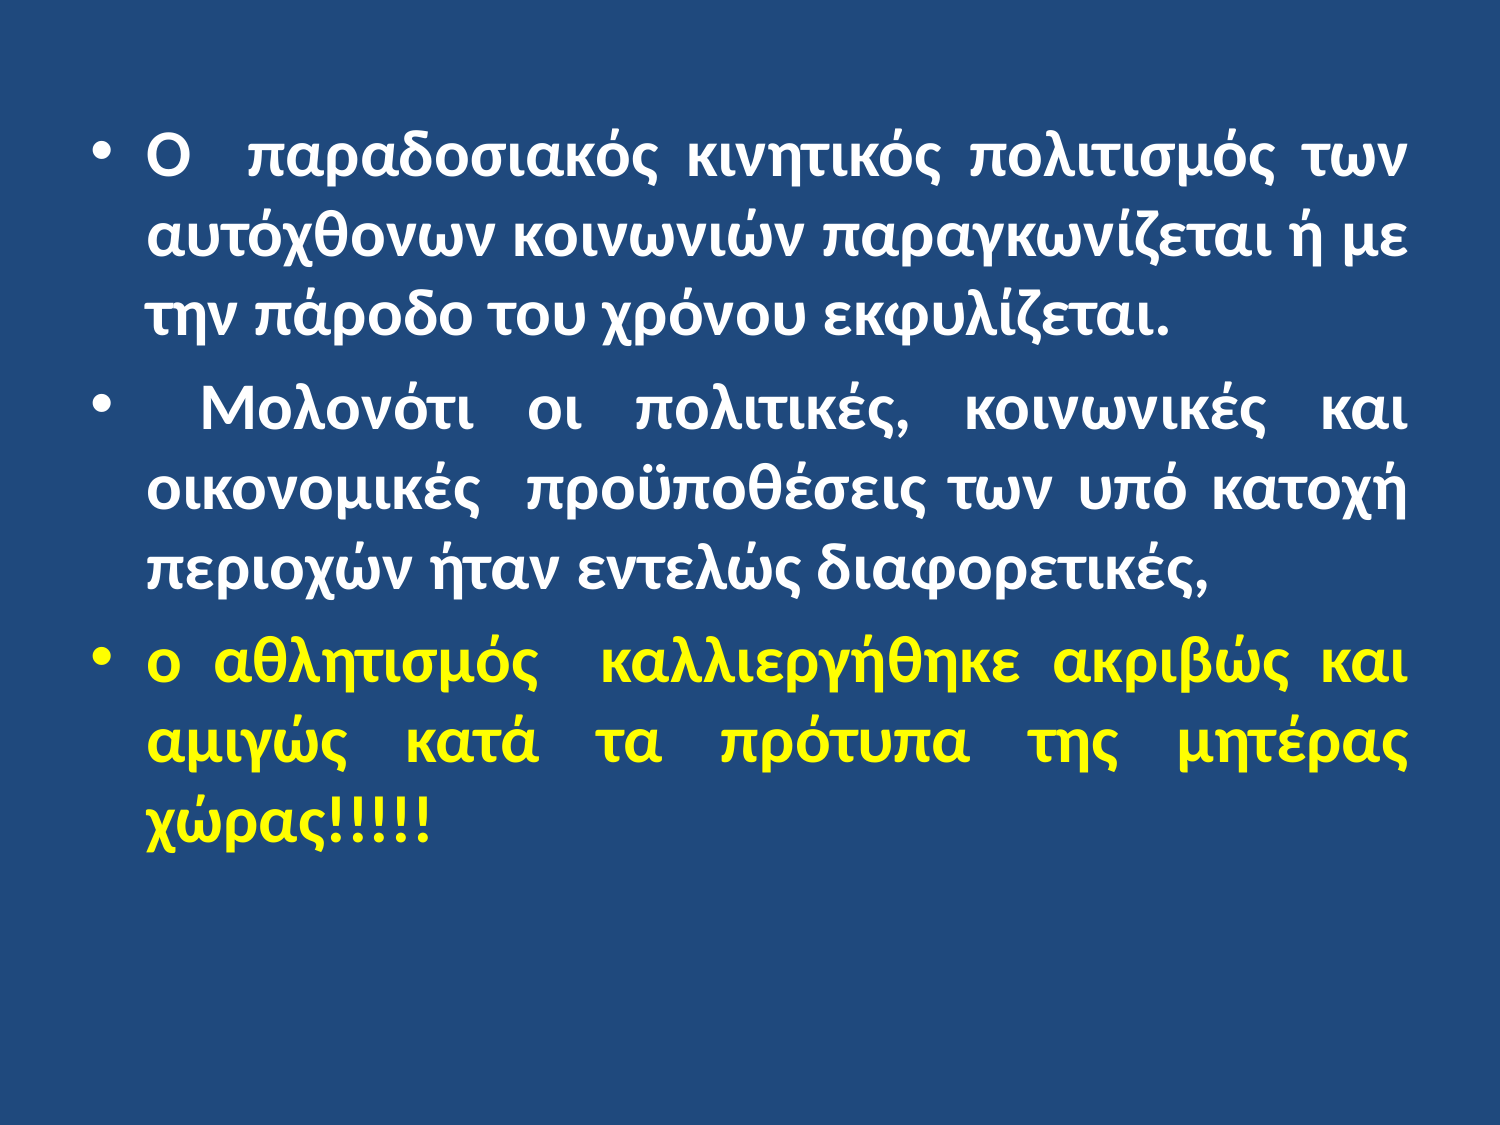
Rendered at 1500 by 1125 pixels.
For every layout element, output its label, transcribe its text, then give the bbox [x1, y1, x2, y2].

list Ο παραδοσιακός κινητικός πολιτισμός των αυτόχθονων κοινωνιών παραγκωνίζεται ή με την πάροδο του χρόνου εκφυλίζεται. Μολονότι οι πολιτικές, κοινωνικές και οικονομικές προϋποθέσεις των υπό κατοχή περιοχών ήταν εντελώς διαφορετικές, ο αθλητισμός καλλιεργήθηκε ακριβώς και αμιγώς κατά τα πρότυπα της μητέρας χώρας!!!!! [75, 101, 1425, 1005]
